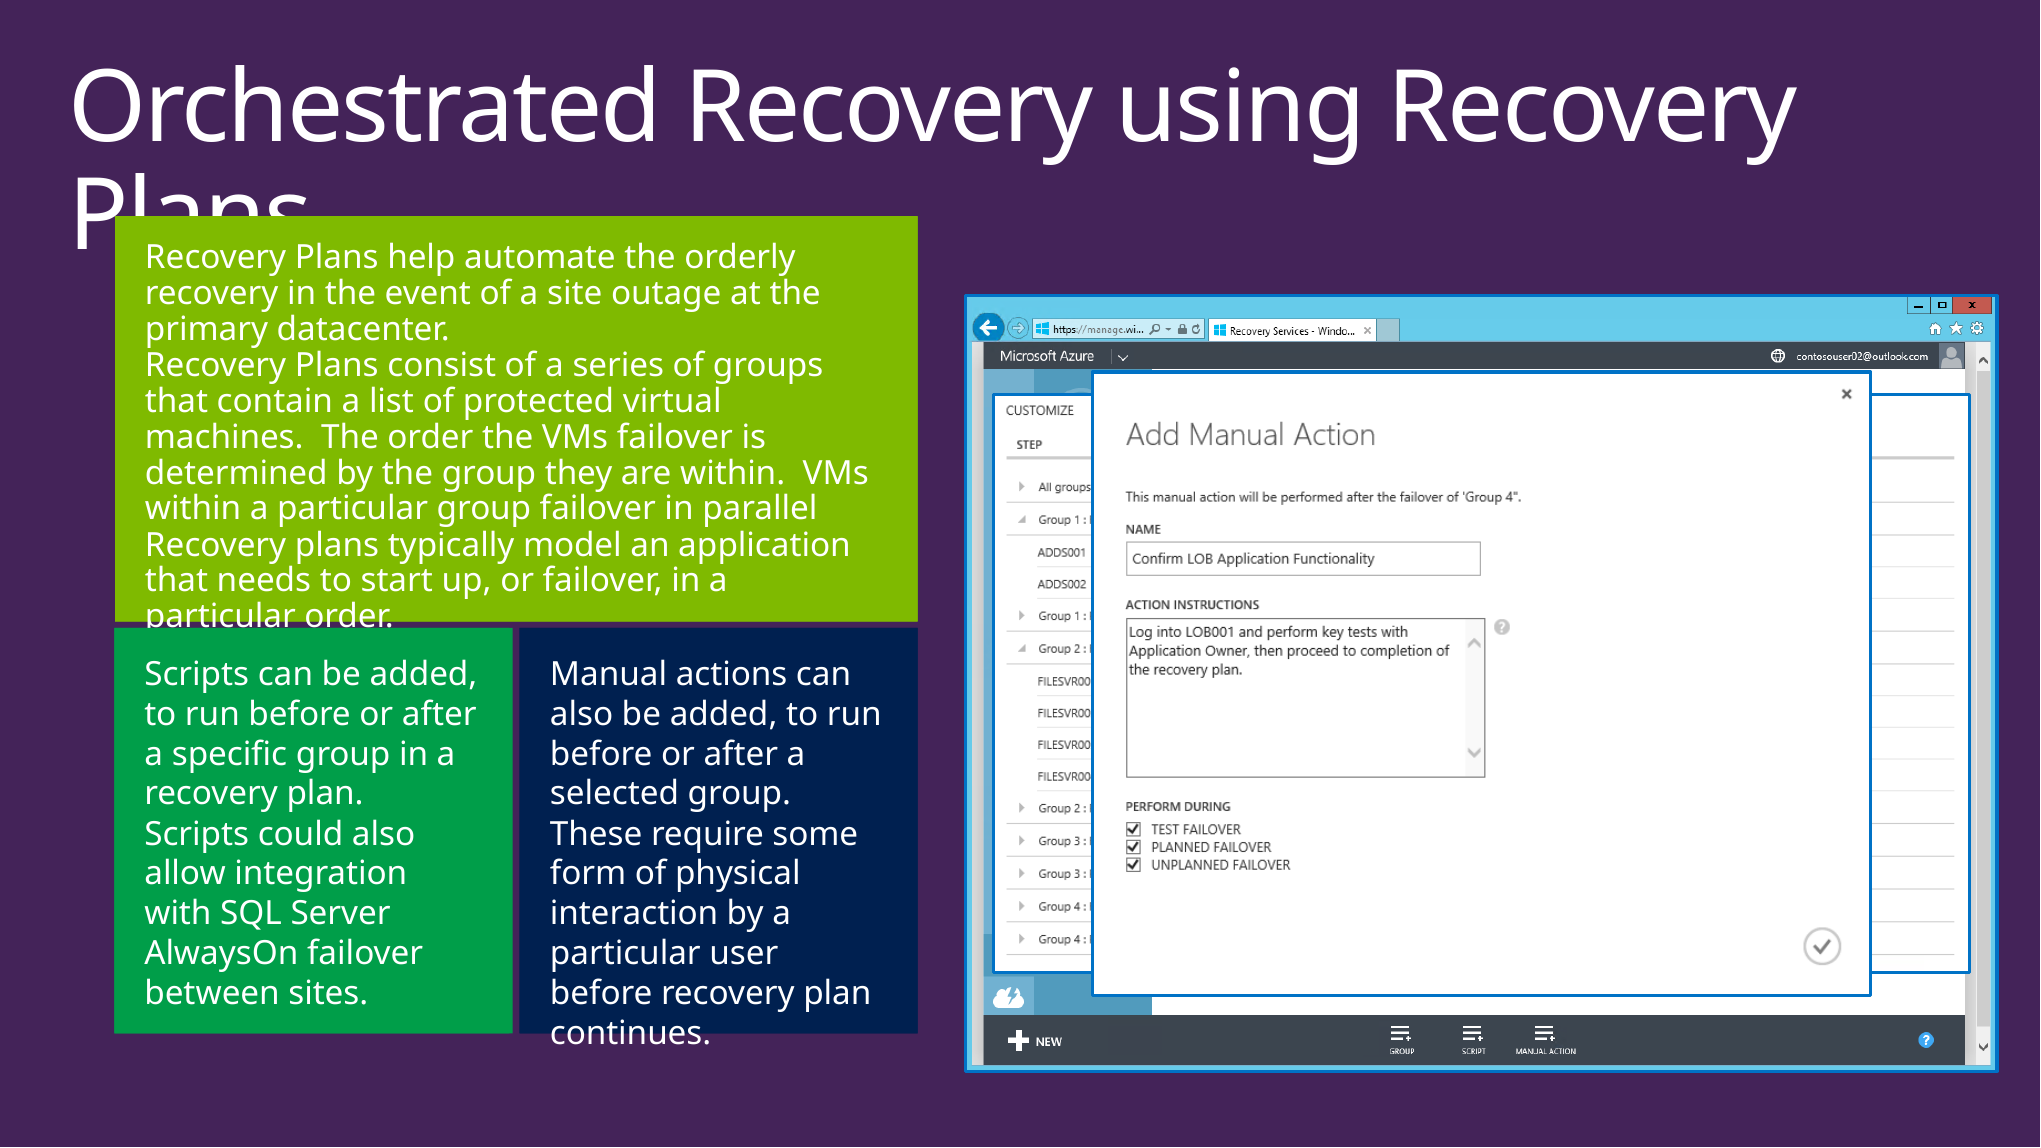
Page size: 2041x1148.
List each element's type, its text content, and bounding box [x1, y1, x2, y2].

text_box Recovery Plans help automate the orderly recovery in the event of a site outage at the primary datacenter. Recovery Plans consist of a series of groups that contain a list of protected virtual machines. The order the VMs failover is determined by the group they are within. VMs within a particular group failover in parallel Recovery plans typically model an application that needs to start up, or failover, in a particular order. [114, 215, 918, 622]
text_box Manual actions can also be added, to run before or after a selected group. These require some form of physical interaction by a particular user before recovery plan continues. [519, 627, 918, 1034]
text_box Scripts can be added, to run before or after a specific group in a recovery plan. Scripts could also allow integration with SQL Server AlwaysOn failover between sites. [114, 627, 510, 1034]
title Orchestrated Recovery using Recovery Plans [45, 40, 1996, 191]
picture [967, 296, 1996, 1071]
